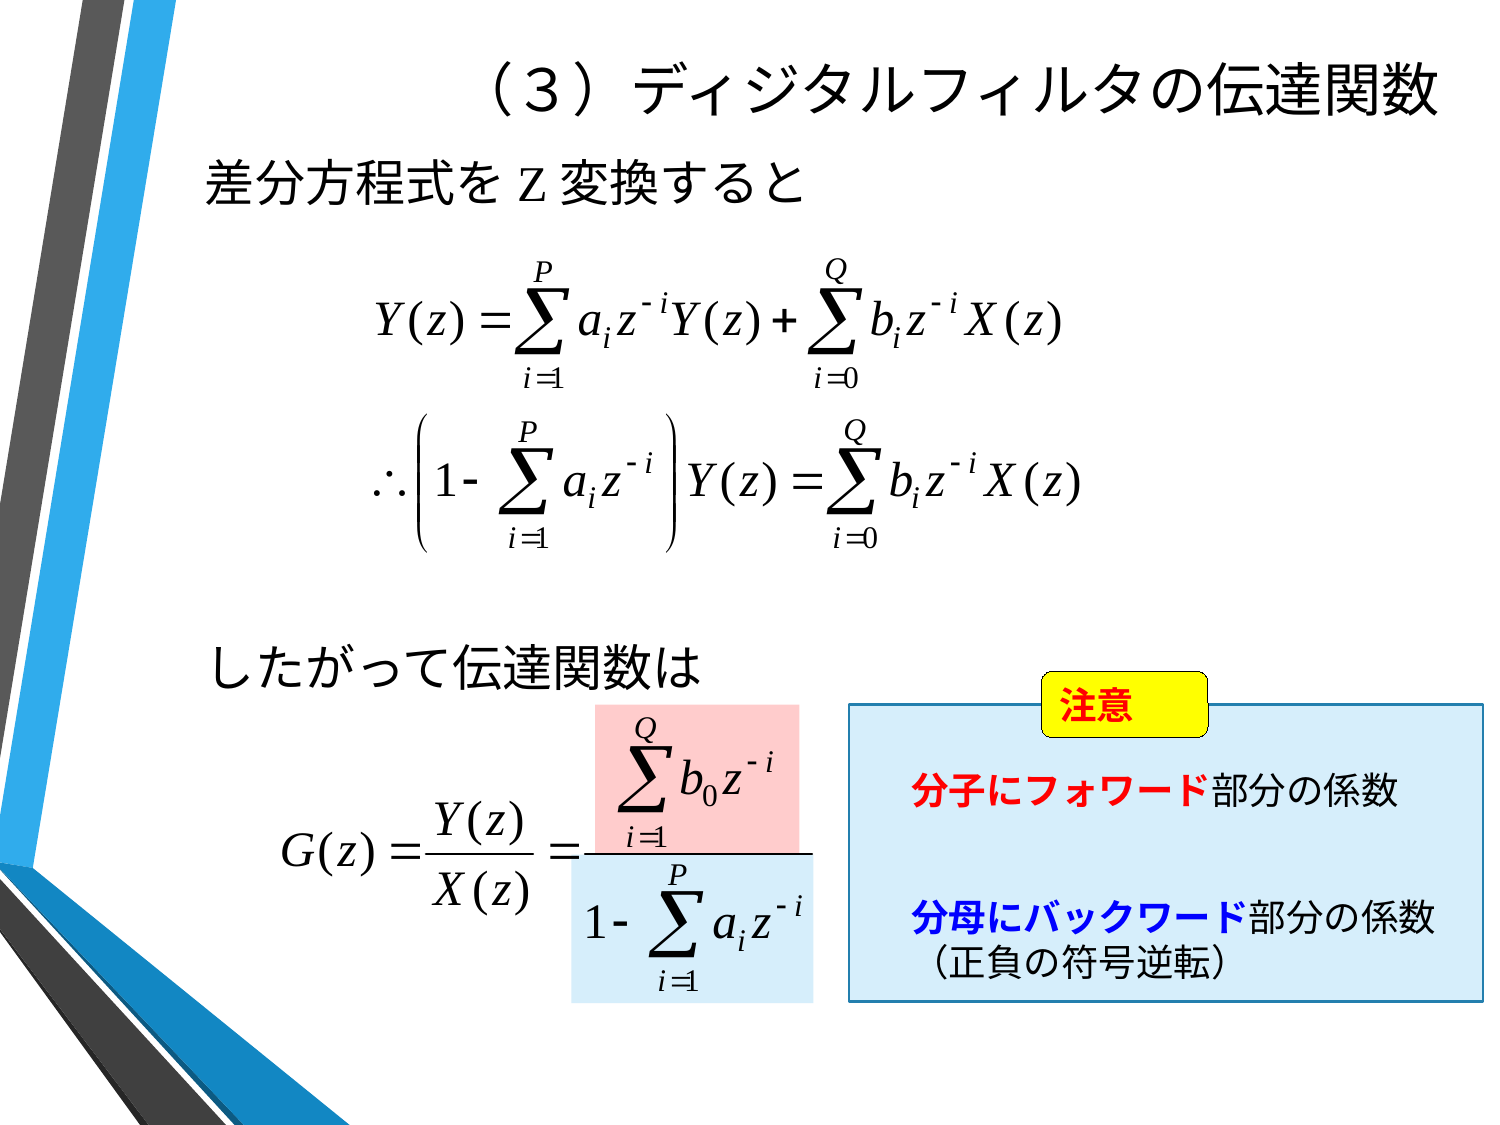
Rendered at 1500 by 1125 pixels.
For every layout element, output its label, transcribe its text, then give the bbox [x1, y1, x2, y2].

title （３）ディジタルフィルタの伝達関数 [190, 40, 1455, 137]
text_box したがって伝達関数は [190, 628, 753, 704]
text_box 分母にバックワード部分の係数 （正負の符号逆転） [896, 886, 1500, 992]
text_box 注意 [1041, 671, 1209, 738]
text_box [848, 703, 1484, 1003]
text_box 差分方程式をZ変換すると [190, 144, 1455, 220]
text_box 分子にフォワード部分の係数 [896, 759, 1500, 820]
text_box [272, 704, 823, 1002]
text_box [367, 245, 1125, 566]
